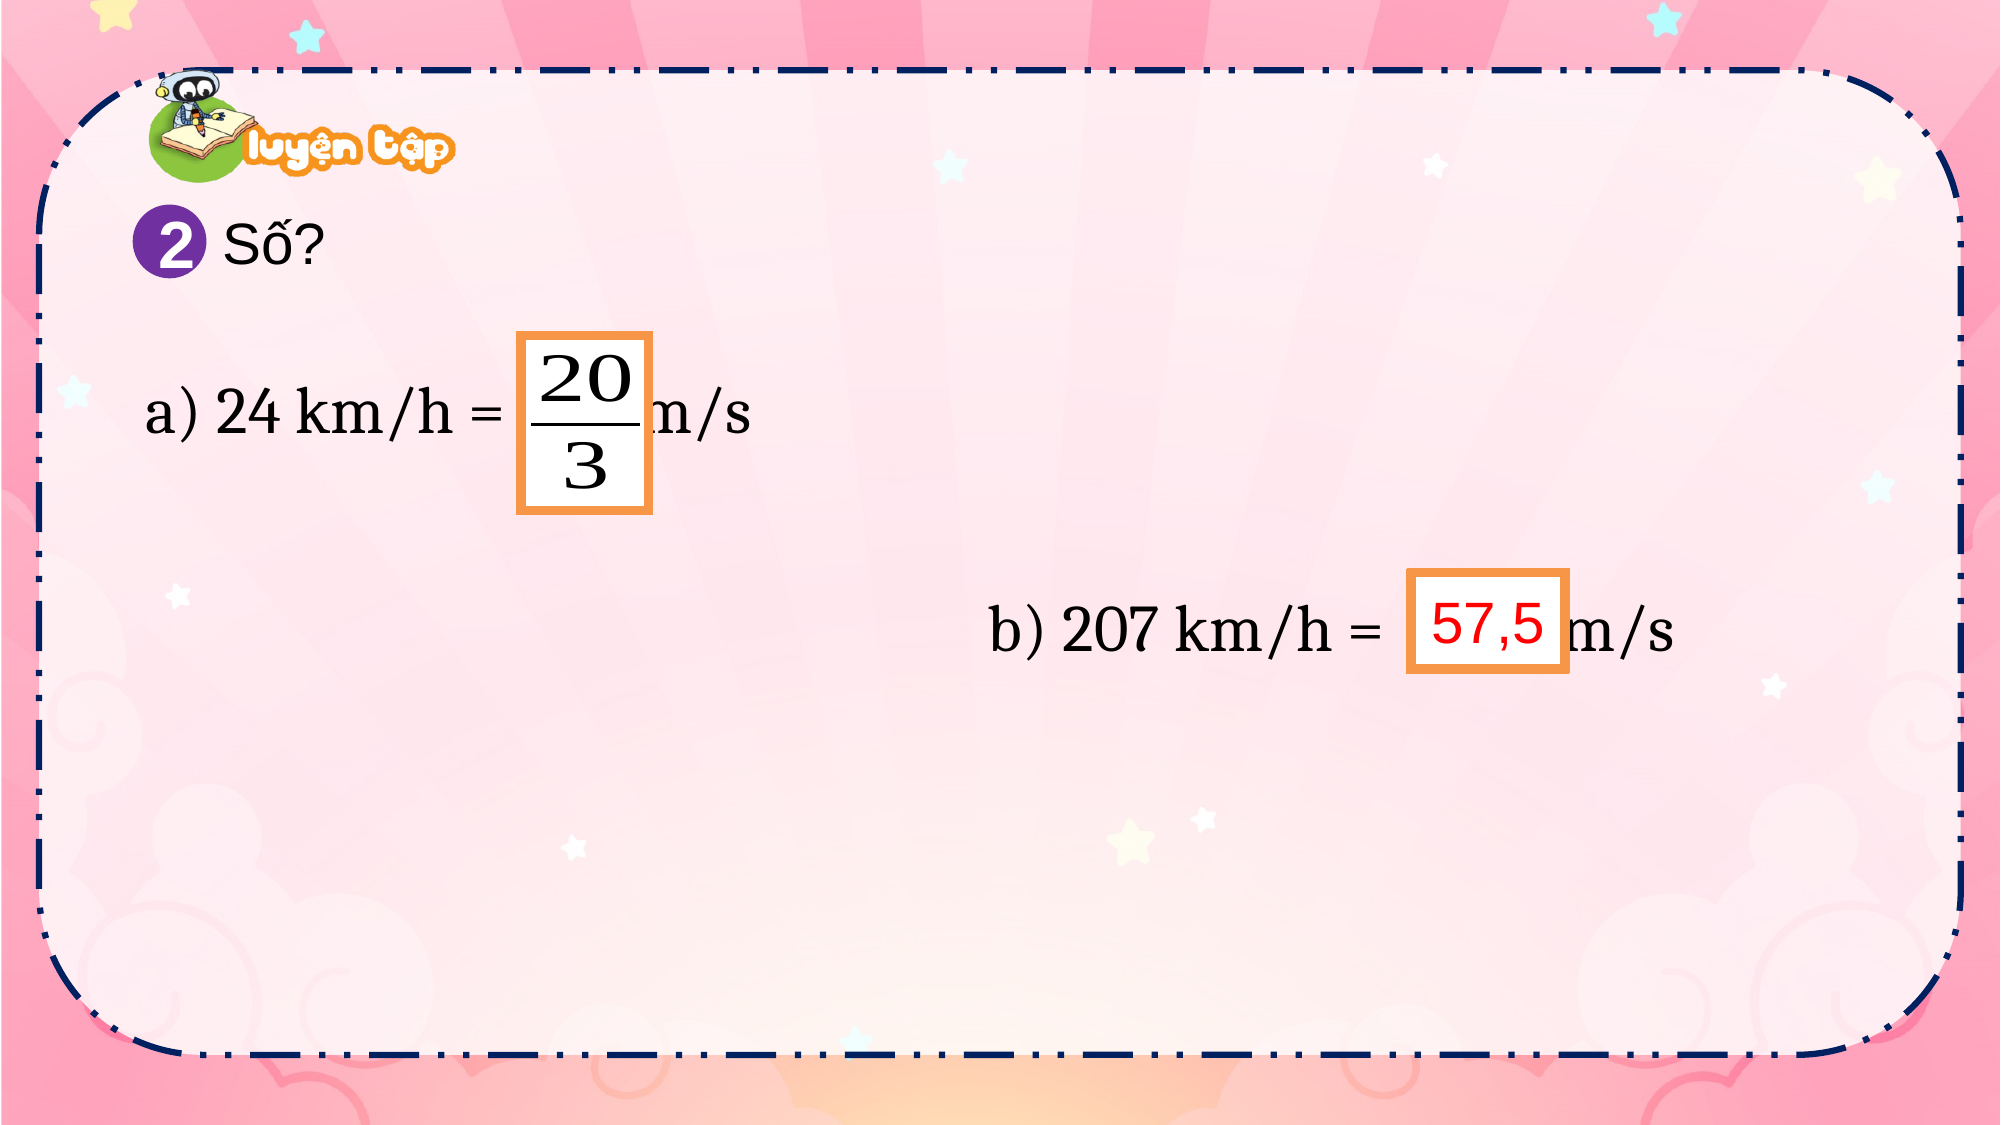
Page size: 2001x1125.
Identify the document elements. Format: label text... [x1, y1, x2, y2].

text_box 57,5 [1411, 572, 1566, 669]
text_box Số? [207, 198, 342, 284]
text_box b) 207 km/h = m/s [973, 577, 1874, 672]
picture [0, 0, 2000, 1125]
text_box a) 24 km/h = m/s [653, 359, 1429, 454]
text_box a) 24 km/h = m/s [130, 359, 516, 454]
text_box 2 [132, 204, 207, 279]
